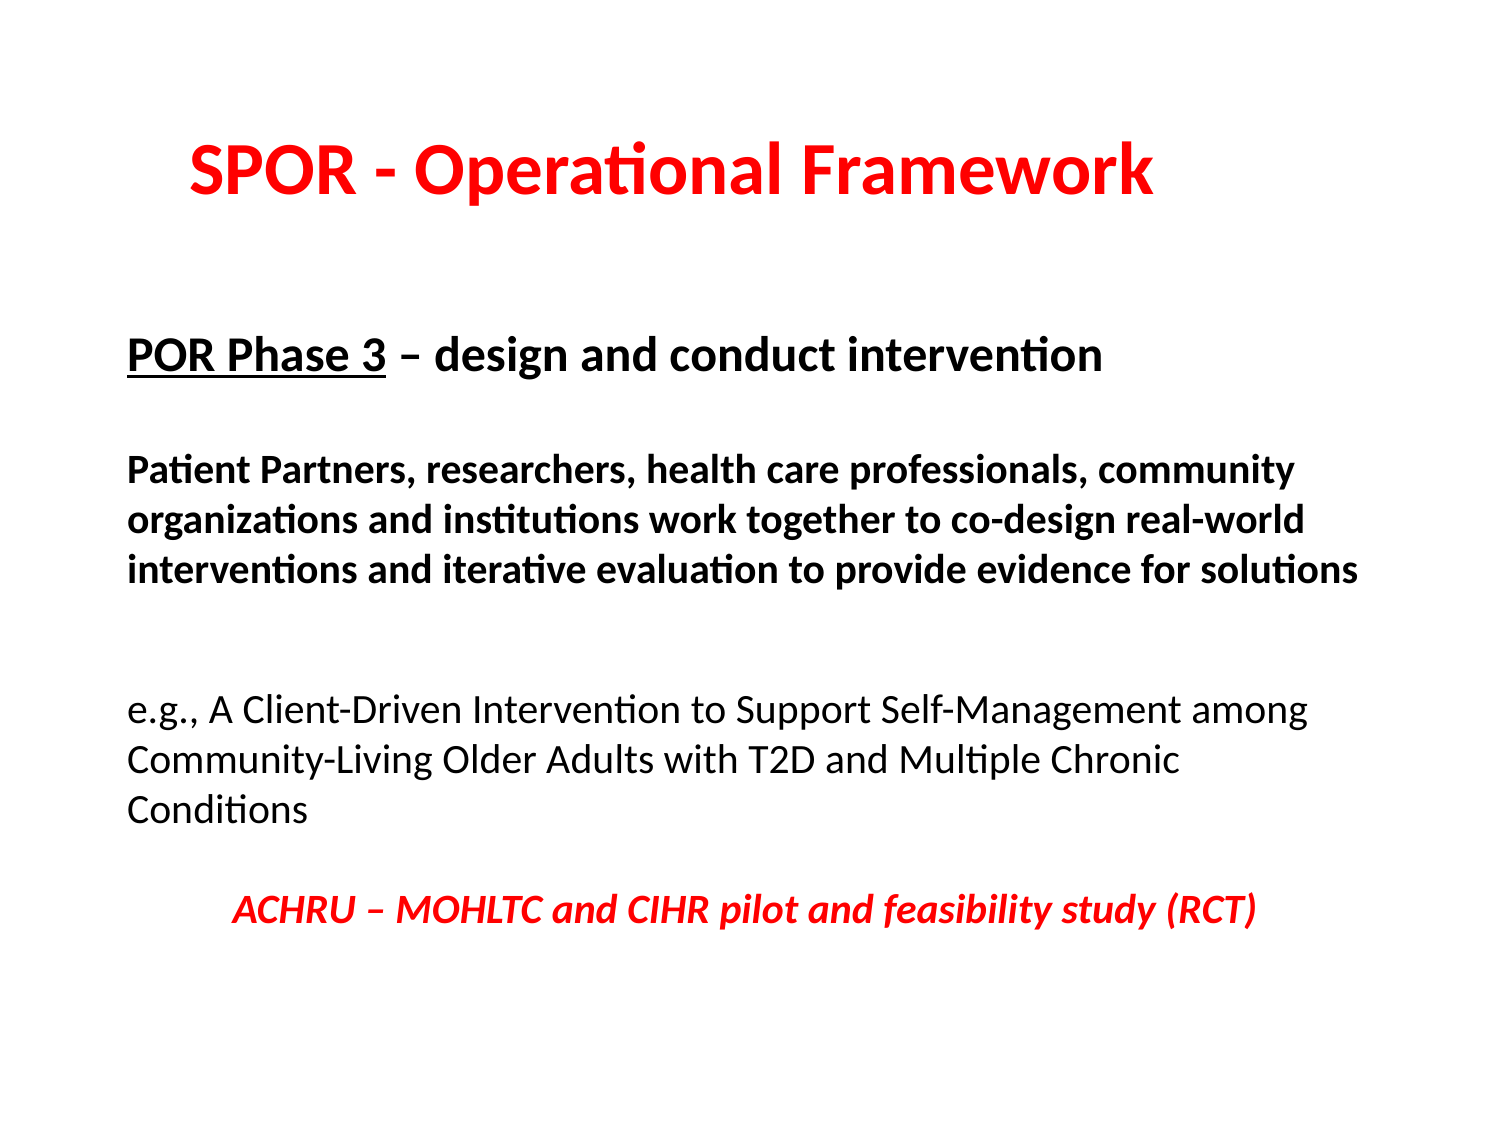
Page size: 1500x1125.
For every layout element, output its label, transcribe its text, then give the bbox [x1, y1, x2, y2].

text_box SPOR - Operational Framework [174, 111, 1405, 217]
text_box POR Phase 3 – design and conduct intervention Patient Partners, researchers, health care professionals, community organizations and institutions work together to co-design real-world interventions and iterative evaluation to provide evidence for solutions e.g., A Client-Driven Intervention to Support Self-Management among Community-Living Older Adults with T2D and Multiple Chronic Conditions ACHRU – MOHLTC and CIHR pilot and feasibility study (RCT) [112, 313, 1378, 939]
